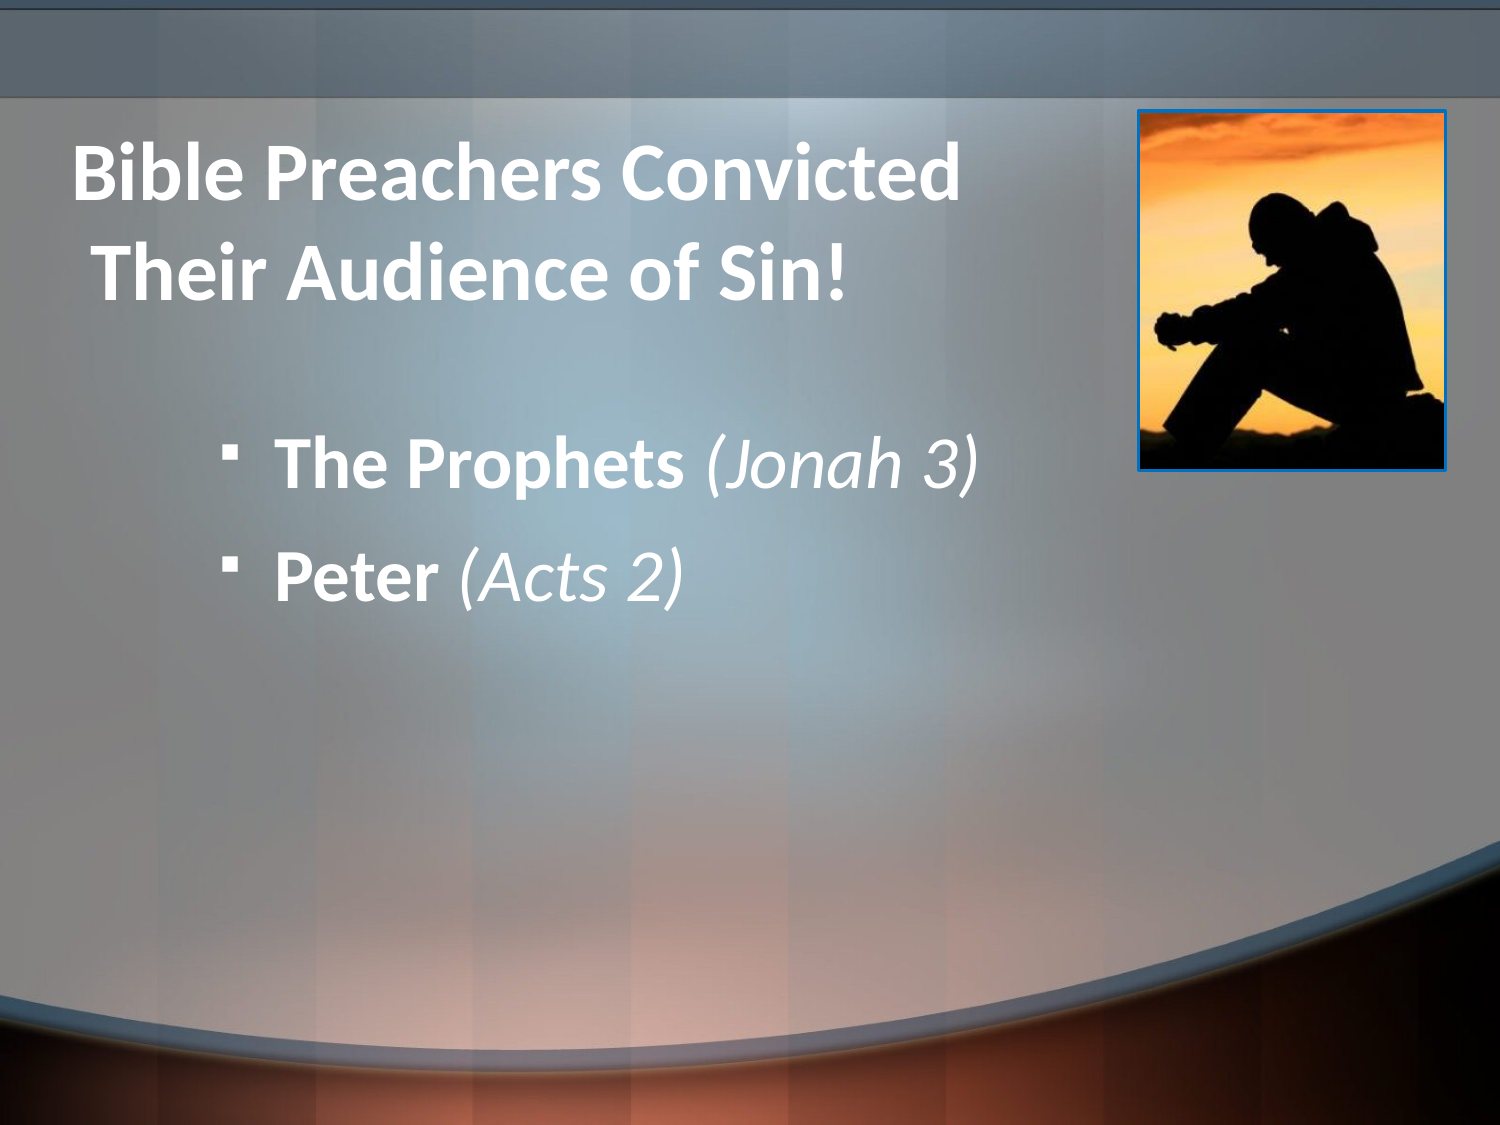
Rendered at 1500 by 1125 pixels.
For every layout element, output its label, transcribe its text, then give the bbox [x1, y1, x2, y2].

list The Prophets (Jonah 3) Peter (Acts 2) [203, 406, 1391, 967]
title Bible Preachers Convicted Their Audience of Sin! [56, 84, 1444, 350]
picture [0, 0, 1500, 1125]
